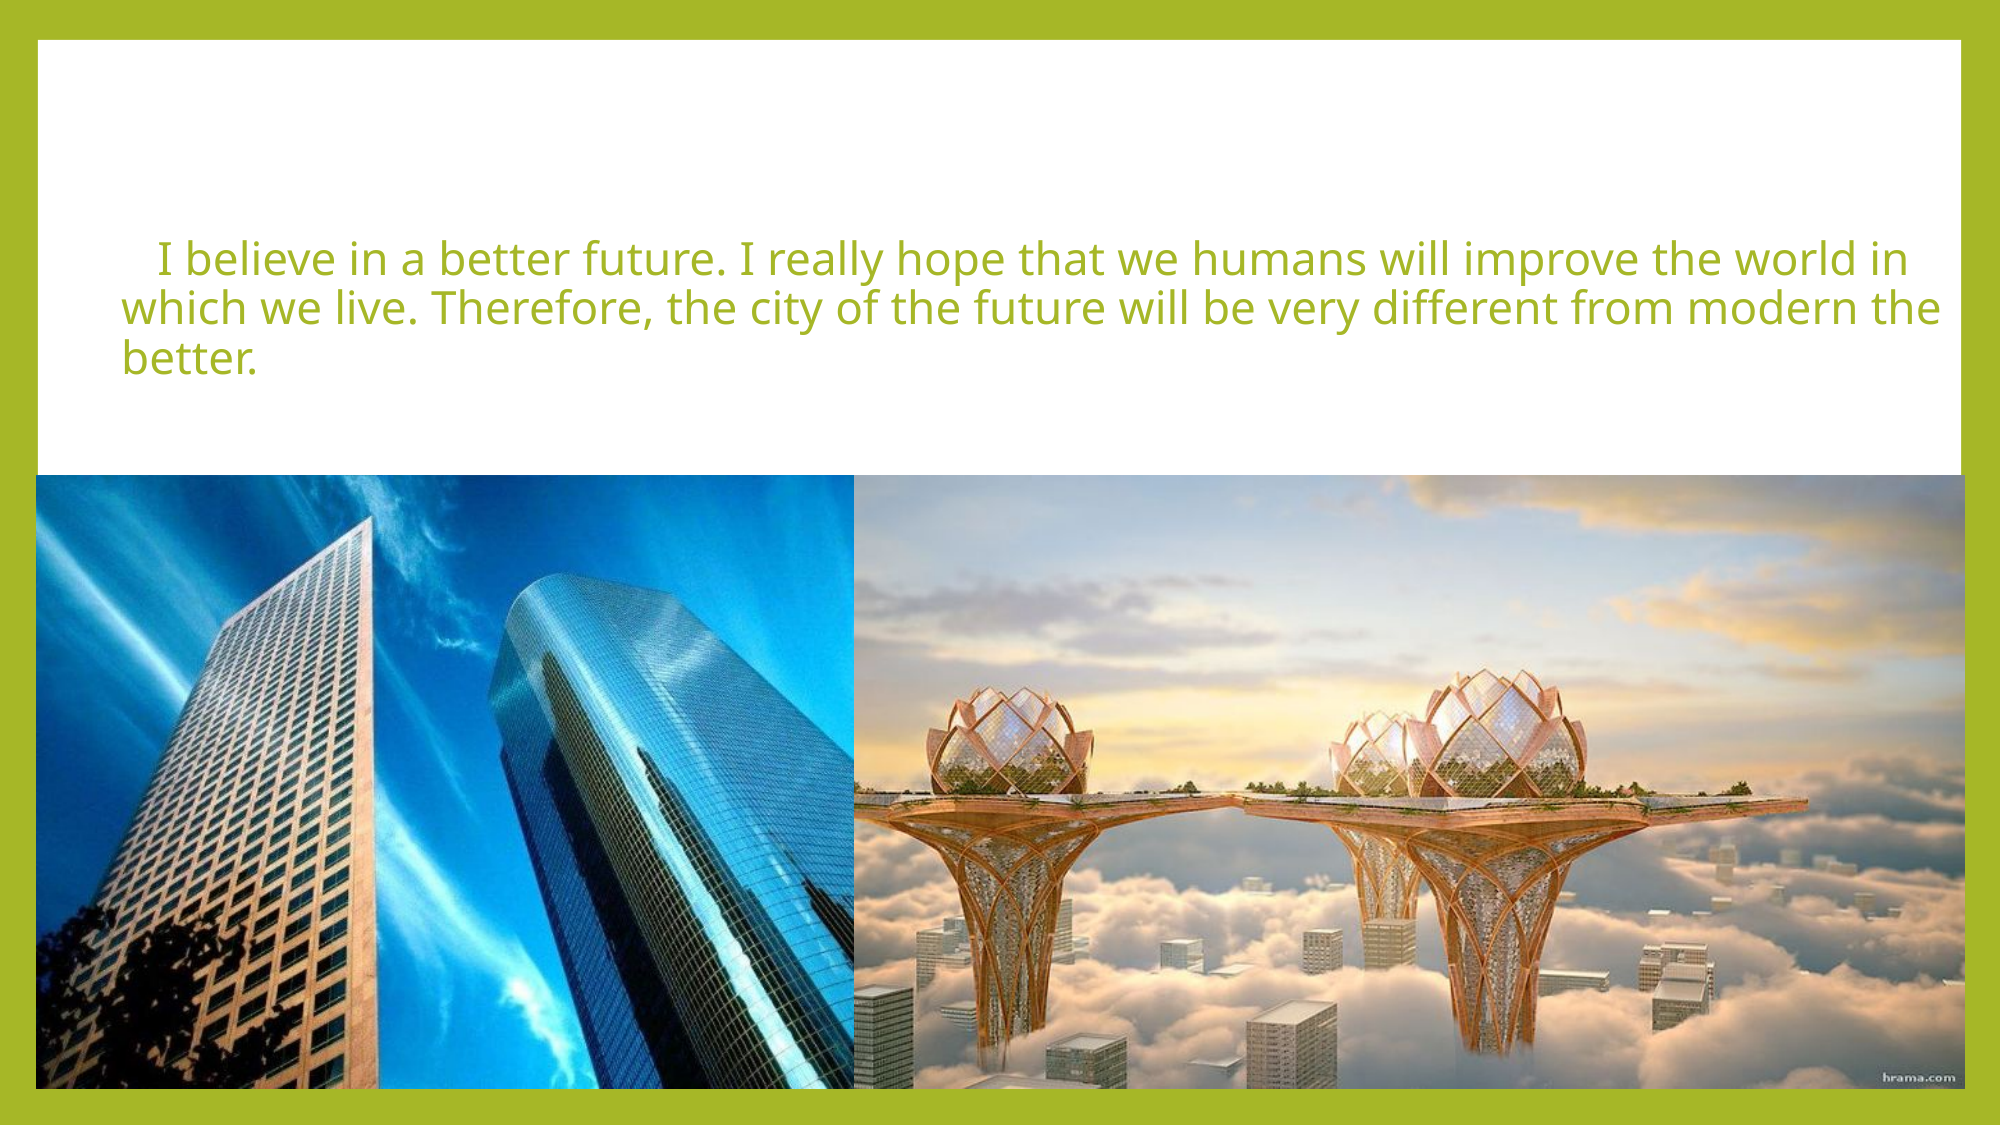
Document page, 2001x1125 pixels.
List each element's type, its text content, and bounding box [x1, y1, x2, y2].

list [36, 474, 853, 1089]
title I believe in a better future. I really hope that we humans will improve the world in which we live. Therefore, the city of the future will be very different from modern the better. [106, 226, 1965, 449]
picture [854, 474, 1965, 1089]
